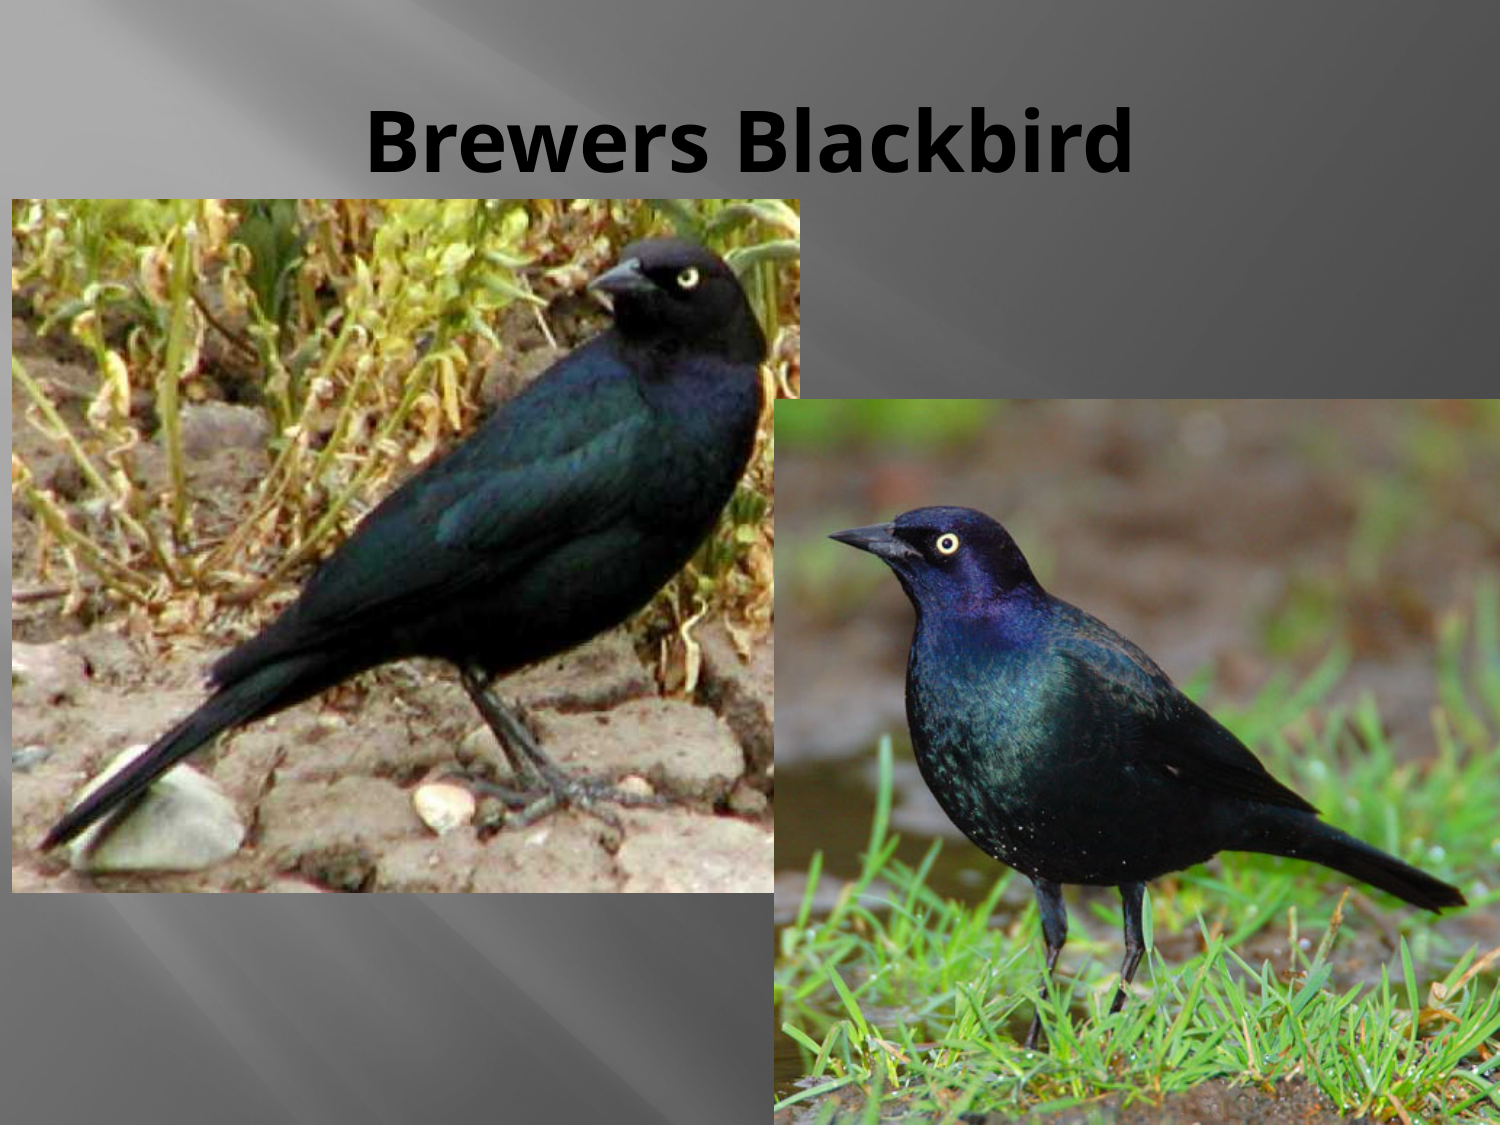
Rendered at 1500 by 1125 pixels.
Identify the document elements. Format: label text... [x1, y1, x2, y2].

title Brewers Blackbird [75, 45, 1425, 233]
picture [12, 199, 1500, 1125]
